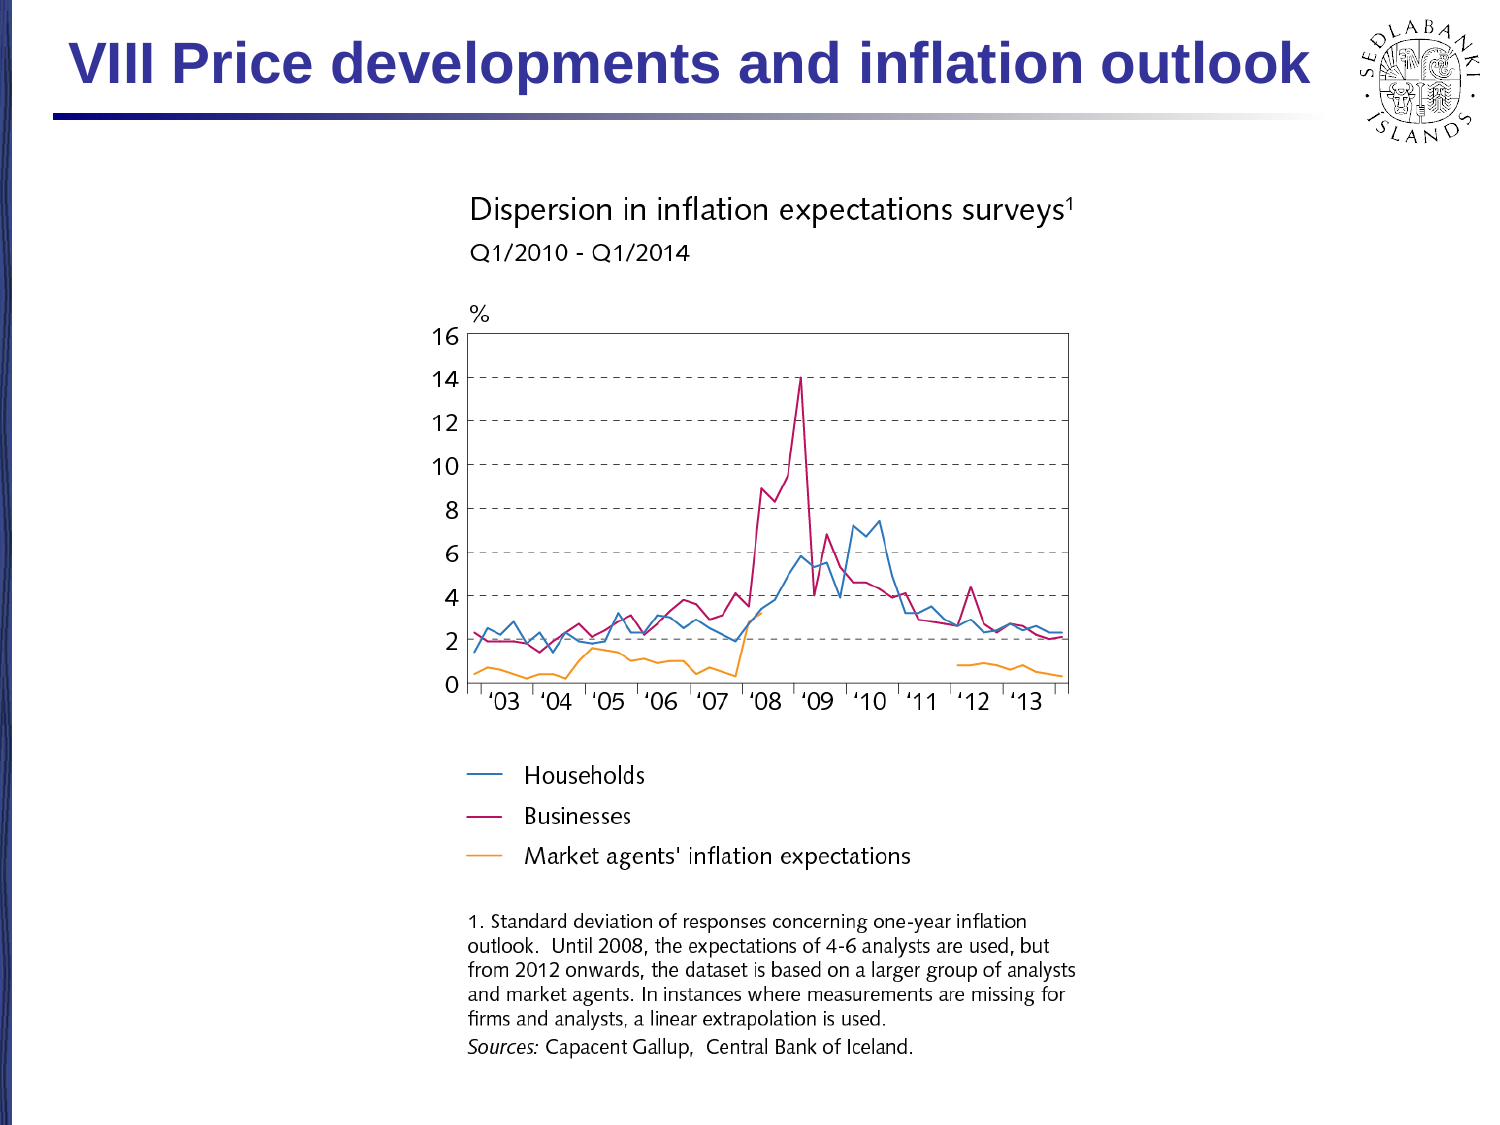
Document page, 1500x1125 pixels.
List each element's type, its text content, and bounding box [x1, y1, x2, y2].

picture [0, 0, 12, 1125]
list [430, 148, 1081, 1059]
title VIII Price developments and inflation outlook [52, 10, 1330, 111]
picture [1357, 18, 1482, 149]
